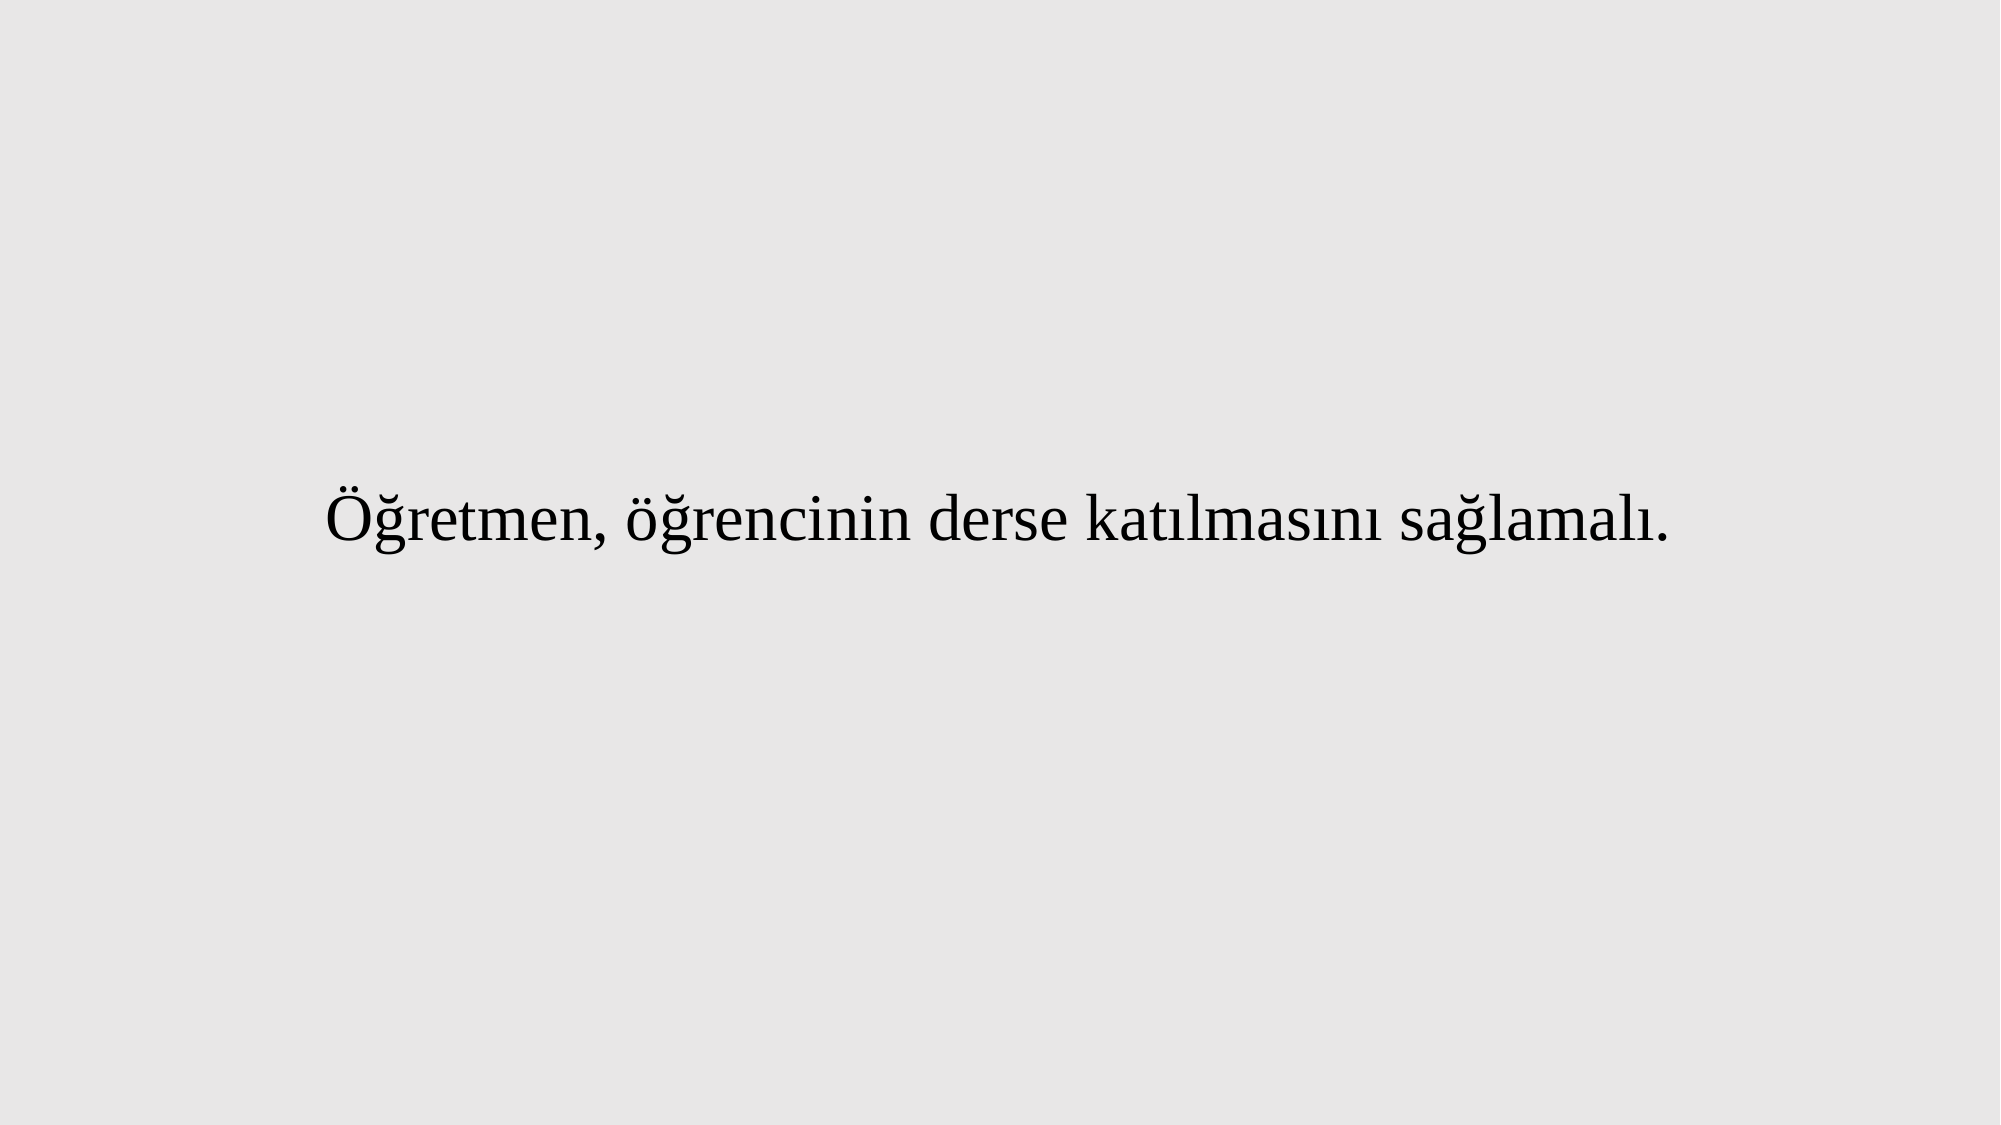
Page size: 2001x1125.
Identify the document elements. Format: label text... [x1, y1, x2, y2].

text_box Öğretmen, öğrencinin derse katılmasını sağlamalı. [310, 466, 1690, 562]
